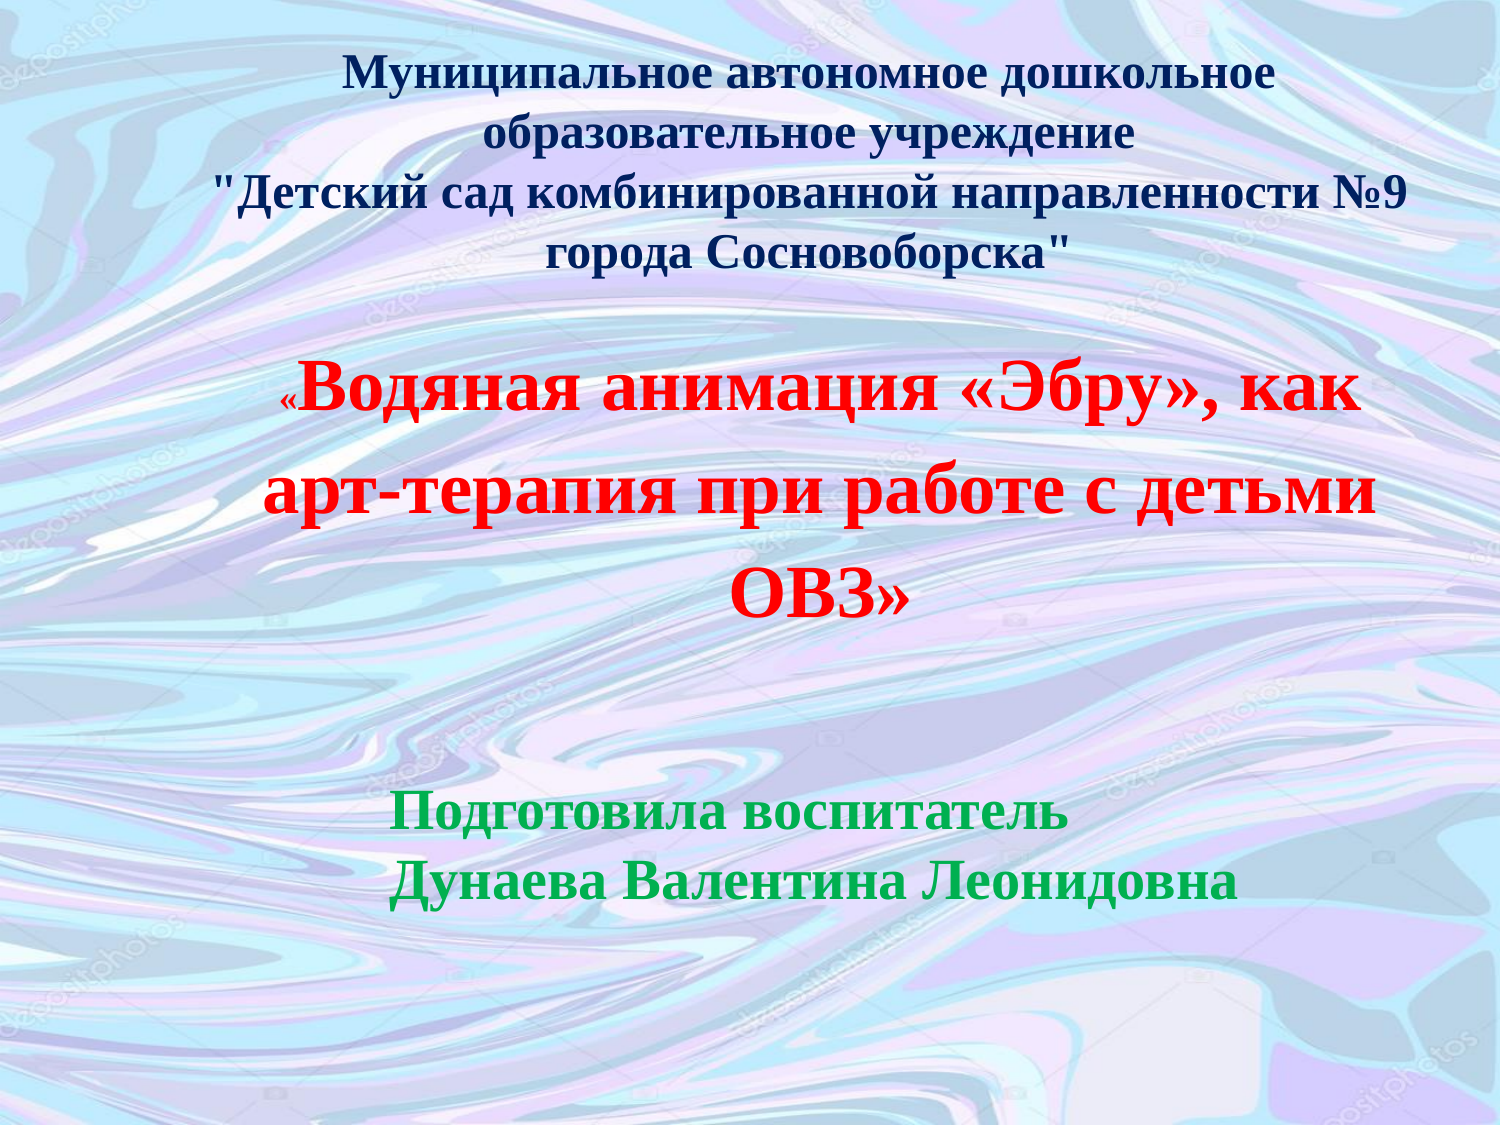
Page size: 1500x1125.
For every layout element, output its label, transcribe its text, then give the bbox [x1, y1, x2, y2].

text_box Подготовила воспитатель Дунаева Валентина Леонидовна [375, 484, 1424, 919]
picture [0, 0, 1500, 1125]
text_box «Водяная анимация «Эбру», как арт-терапия при работе с детьми ОВЗ» [230, 314, 1412, 640]
text_box Муниципальное автономное дошкольное образовательное учреждение "Детский сад комбинированной направленности №9 города Сосновоборска" [171, 30, 1447, 286]
